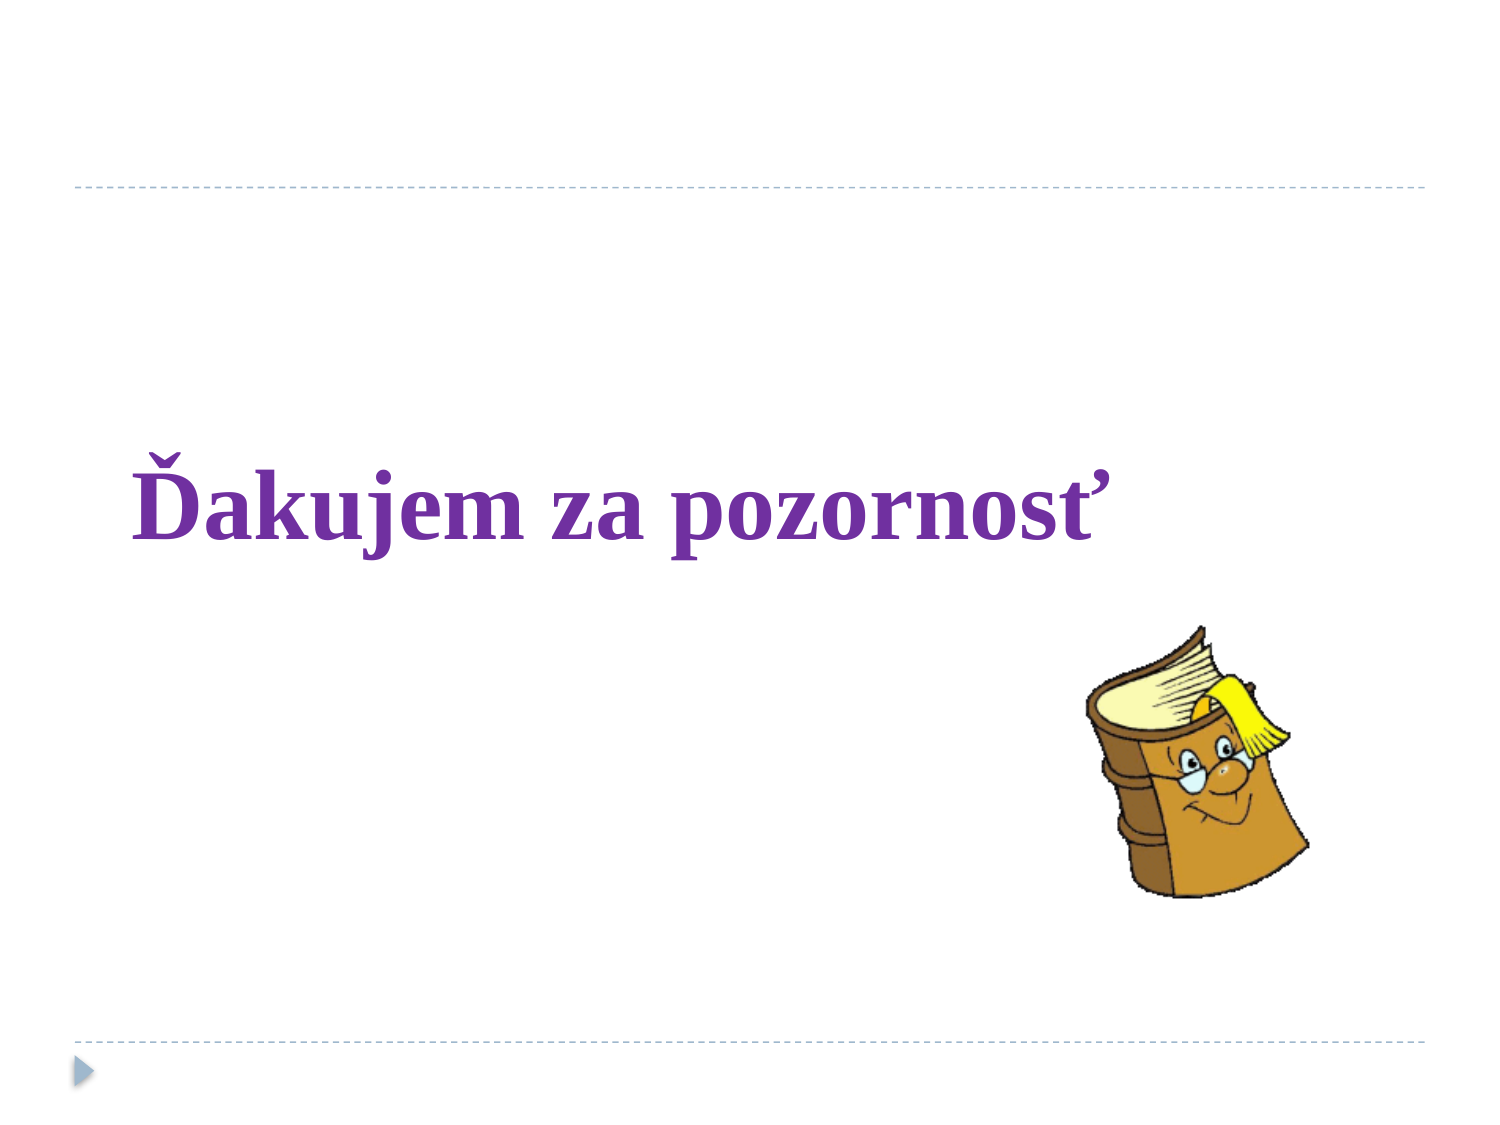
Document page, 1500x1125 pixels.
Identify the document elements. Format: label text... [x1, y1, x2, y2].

list Ďakujem za pozornosť [75, 200, 1425, 1010]
picture [1080, 621, 1316, 905]
